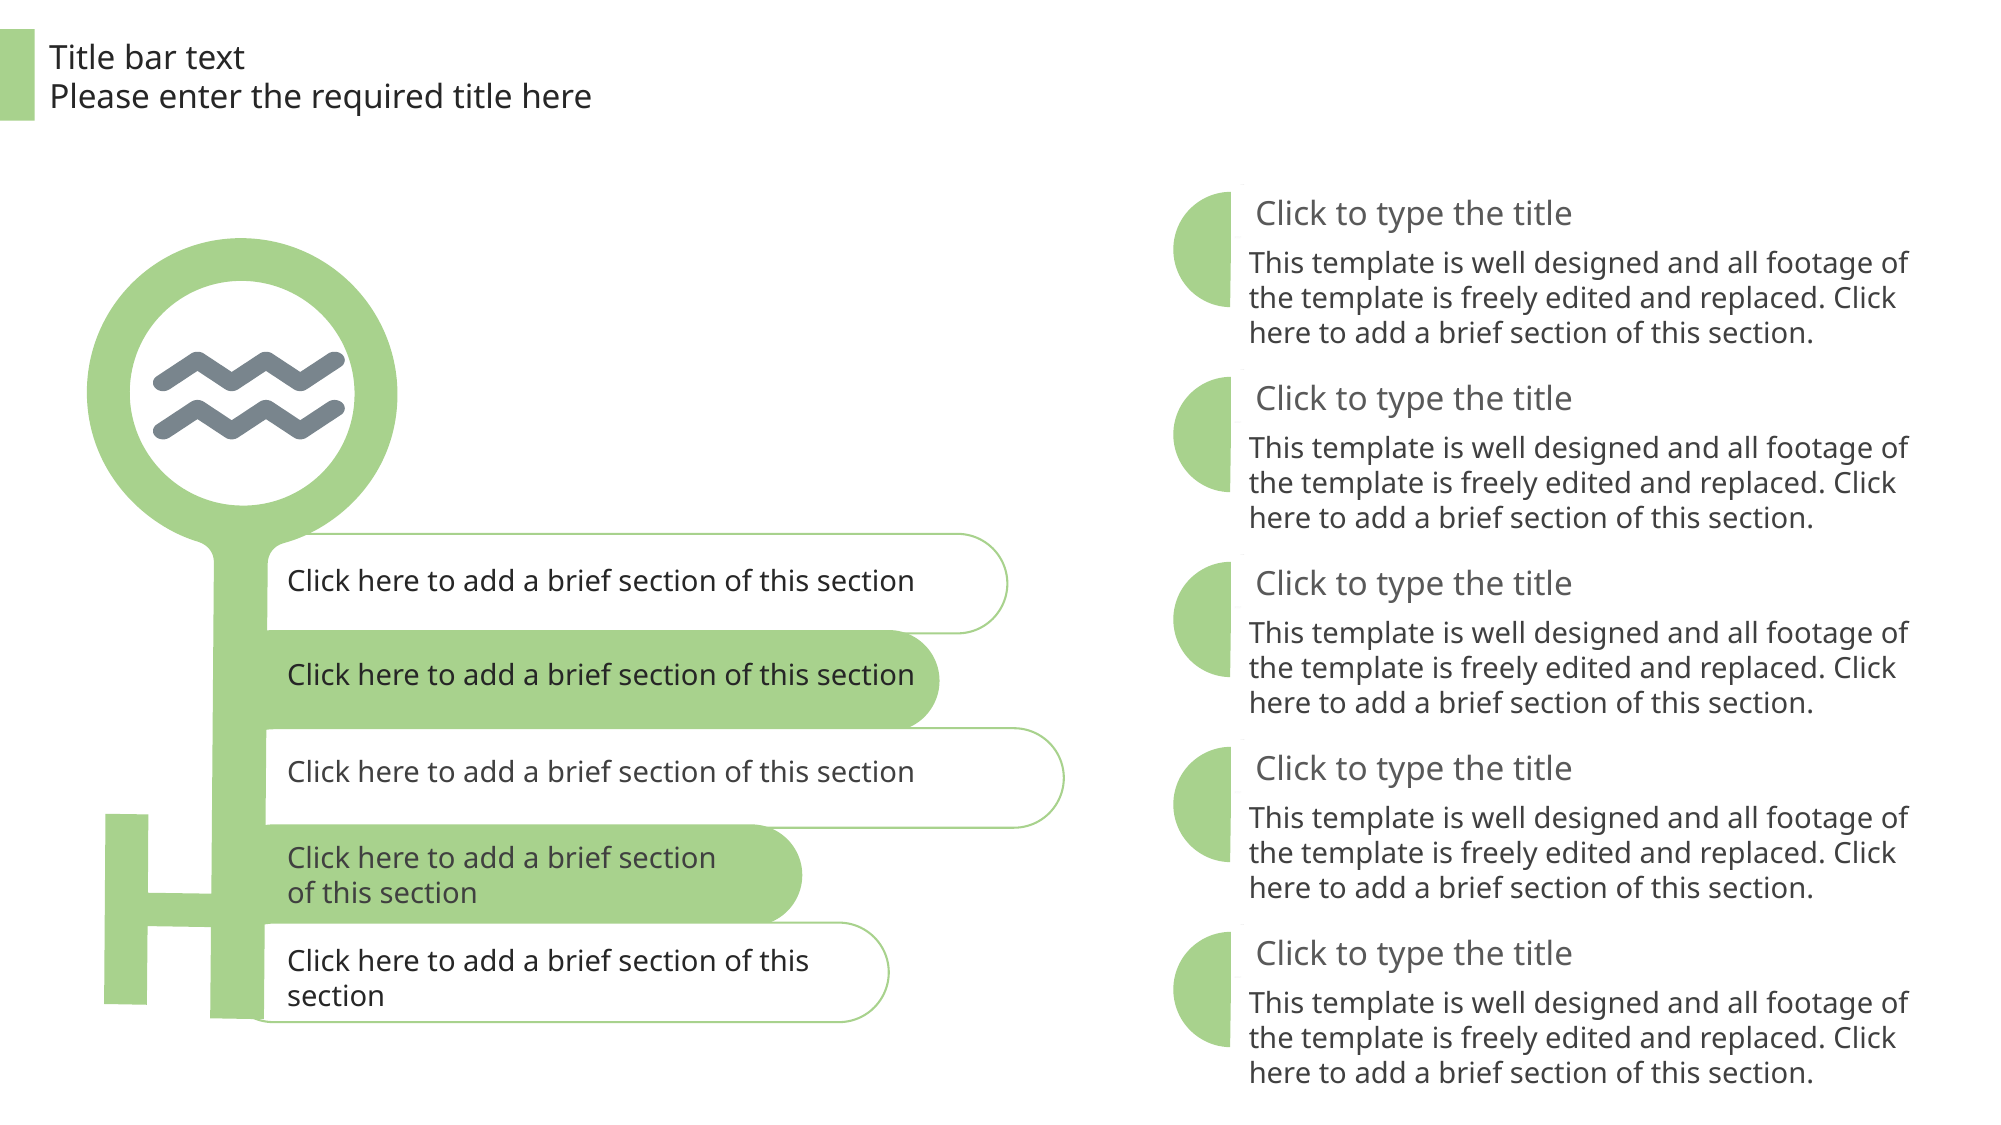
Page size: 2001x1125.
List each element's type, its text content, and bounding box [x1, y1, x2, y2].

text_box Click here to add a brief section of this section [272, 746, 982, 796]
text_box [1172, 930, 1232, 1049]
text_box [267, 630, 937, 727]
text_box Click here to add a brief section of this section [272, 555, 982, 605]
text_box Click to type the title [1240, 369, 1687, 421]
text_box This template is well designed and all footage of the template is freely edited and replaced. Click here to add a brief section of this section. [1234, 976, 1942, 1097]
text_box [875, 936, 890, 1009]
text_box [1172, 745, 1232, 864]
text_box Click here to add a brief section of this section [272, 934, 875, 1020]
text_box This template is well designed and all footage of the template is freely edited and replaced. Click here to add a brief section of this section. [1234, 606, 1942, 727]
text_box [86, 238, 398, 1020]
text_box Click to type the title [1240, 554, 1687, 606]
text_box Click here to add a brief section of this section [272, 832, 767, 917]
text_box [265, 824, 803, 922]
text_box [153, 399, 345, 440]
text_box [1172, 190, 1232, 309]
text_box Click here to add a brief section of this section [272, 649, 982, 699]
text_box This template is well designed and all footage of the template is freely edited and replaced. Click here to add a brief section of this section. [1234, 236, 1942, 357]
text_box Click to type the title [1240, 184, 1687, 236]
text_box Click to type the title [1240, 739, 1676, 791]
text_box Click to type the title [1240, 924, 1728, 976]
text_box [266, 727, 1065, 829]
text_box This template is well designed and all footage of the template is freely edited and replaced. Click here to add a brief section of this section. [1234, 421, 1942, 542]
text_box [0, 28, 36, 122]
text_box [1172, 375, 1232, 494]
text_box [34, 29, 684, 126]
text_box [268, 532, 1009, 635]
text_box [255, 921, 873, 1024]
text_box [1172, 560, 1232, 679]
text_box [153, 351, 345, 392]
text_box This template is well designed and all footage of the template is freely edited and replaced. Click here to add a brief section of this section. [1234, 791, 1942, 912]
